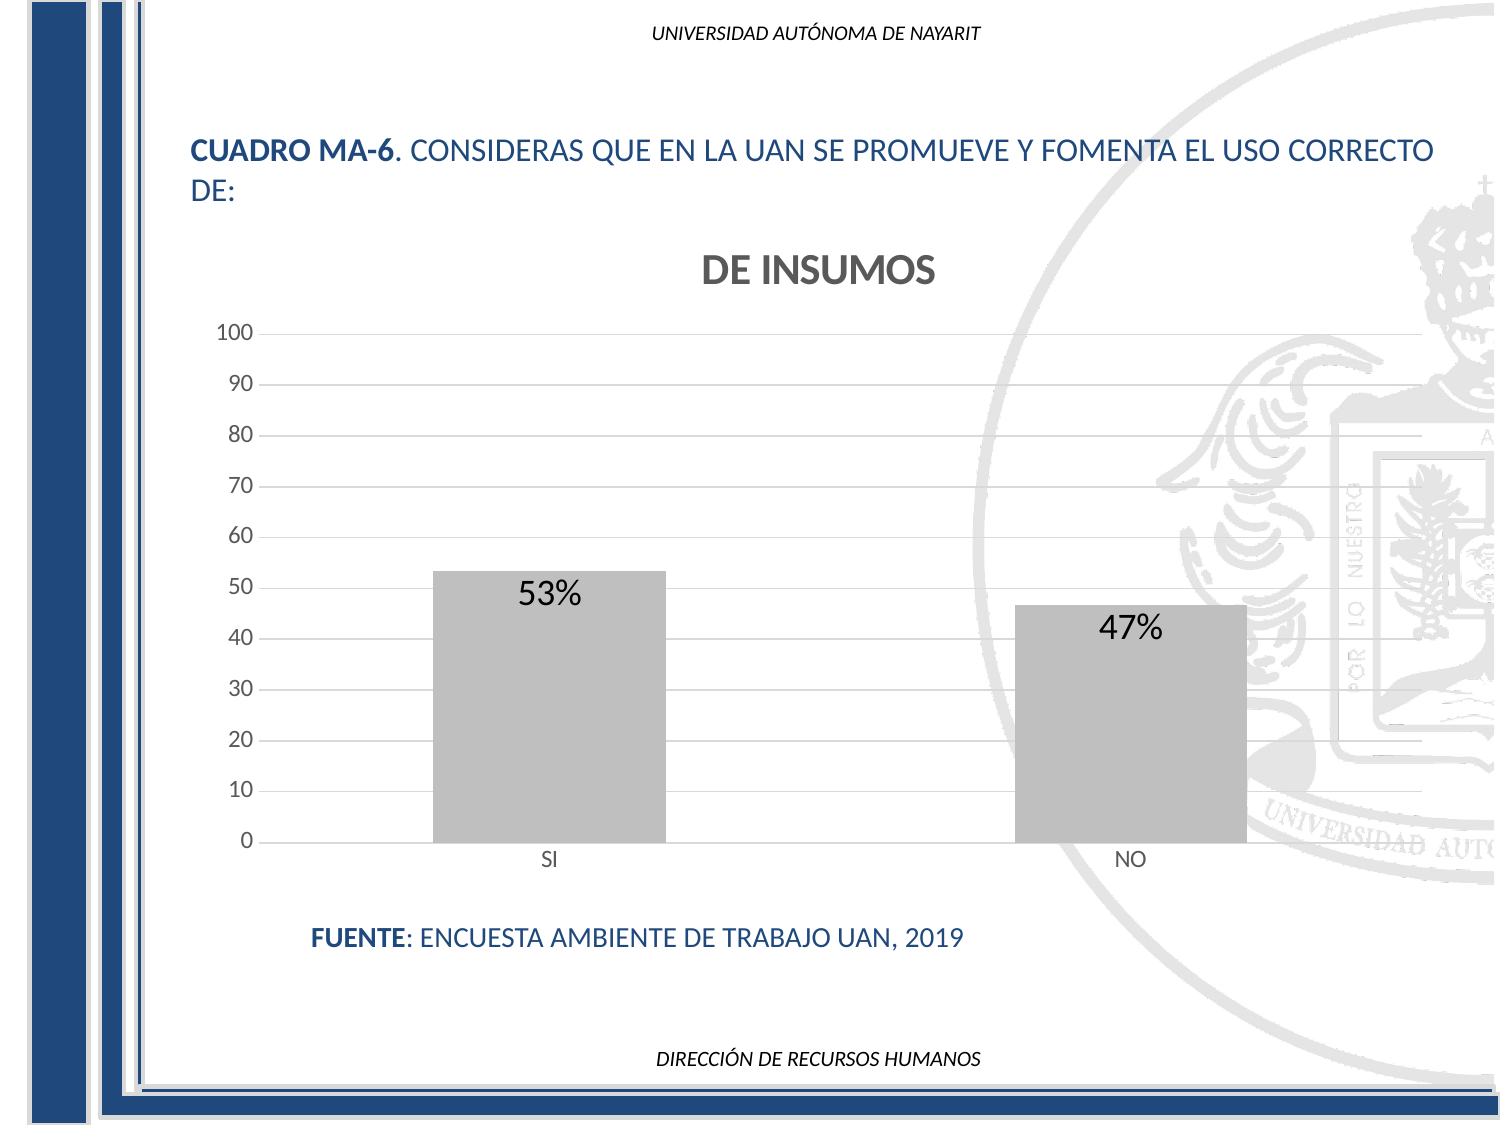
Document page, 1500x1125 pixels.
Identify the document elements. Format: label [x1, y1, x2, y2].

chart [190, 216, 1448, 888]
text_box [29, 0, 1500, 1125]
